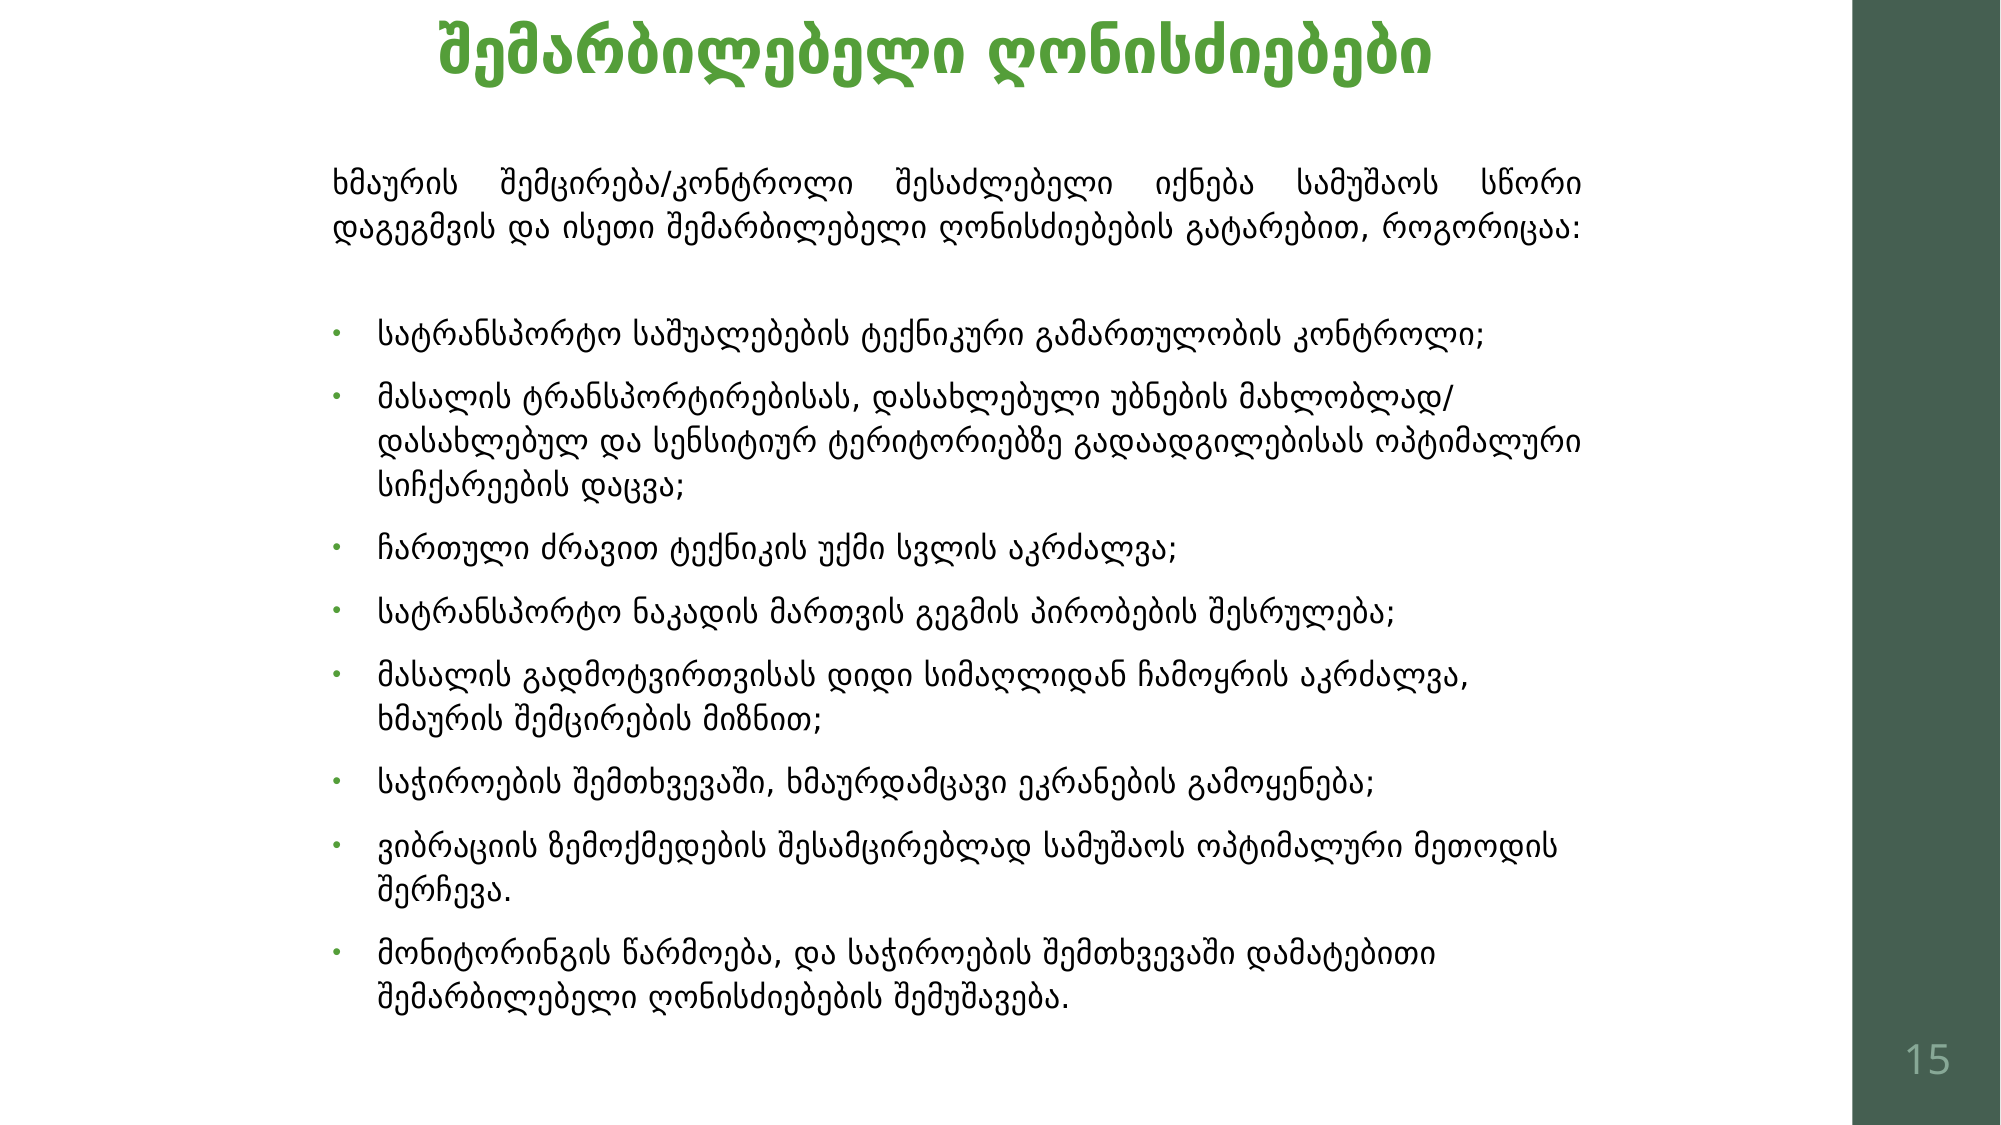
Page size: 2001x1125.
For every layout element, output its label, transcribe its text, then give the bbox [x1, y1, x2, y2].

title შემარბილებელი ღონისძიებები [138, 14, 1737, 96]
list ხმაურის შემცირება/კონტროლი შესაძლებელი იქნება სამუშაოს სწორი დაგეგმვის და ისეთი შემარბილებელი ღონისძიებების გატარებით, როგორიცაა: სატრანსპორტო საშუალებების ტექნიკური გამართულობის კონტროლი; მასალის ტრანსპორტირებისას, დასახლებული უბნების მახლობლად/ დასახლებულ და სენსიტიურ ტერიტორიებზე გადაადგილებისას ოპტიმალური სიჩქარეების დაცვა; ჩართული ძრავით ტექნიკის უქმი სვლის აკრძალვა; სატრანსპორტო ნაკადის მართვის გეგმის პირობების შესრულება; მასალის გადმოტვირთვისას დიდი სიმაღლიდან ჩამოყრის აკრძალვა, ხმაურის შემცირების მიზნით; საჭიროების შემთხვევაში, ხმაურდამცავი ეკრანების გამოყენება; ვიბრაციის ზემოქმედების შესამცირებლად სამუშაოს ოპტიმალური მეთოდის შერჩევა. მონიტორინგის წარმოება, და საჭიროების შემთხვევაში დამატებითი შემარბილებელი ღონისძიებების შემუშავება. [317, 149, 1599, 1027]
slide_number 15 [1852, 1012, 2000, 1110]
